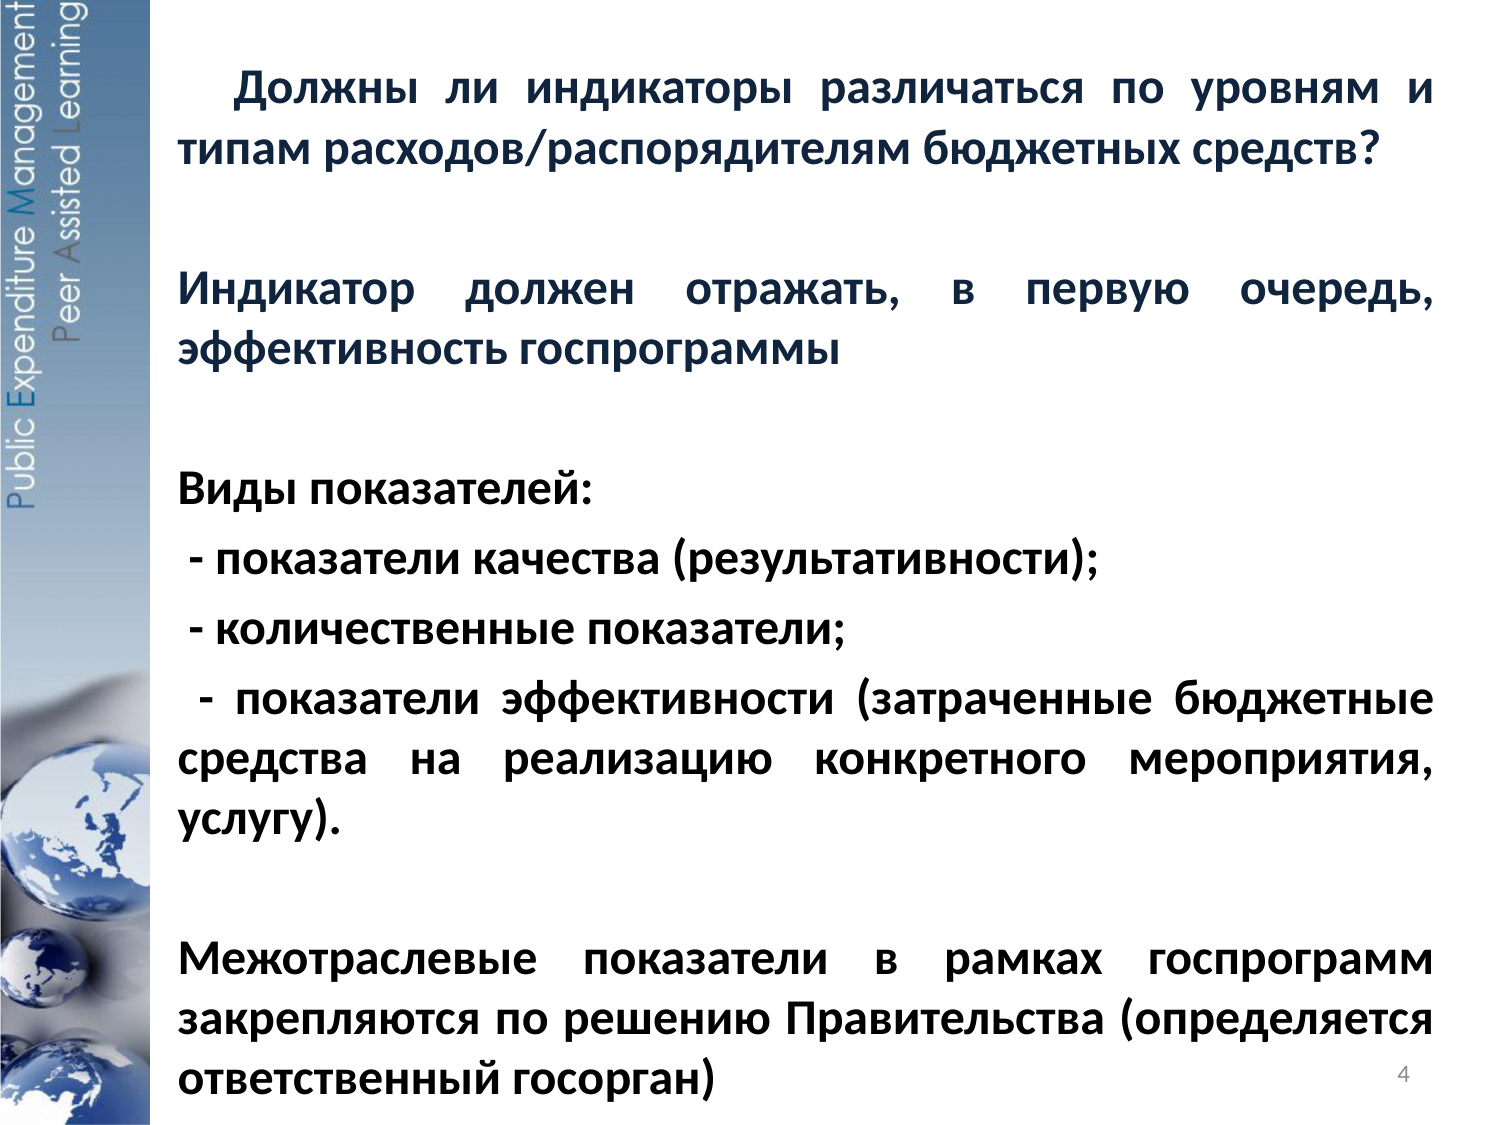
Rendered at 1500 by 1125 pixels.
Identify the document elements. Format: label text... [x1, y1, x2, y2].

subtitle Должны ли индикаторы различаться по уровням и типам расходов/распорядителям бюджетных средств? Индикатор должен отражать, в первую очередь, эффективность госпрограммы Виды показателей: - показатели качества (результативности); - количественные показатели; - показатели эффективности (затраченные бюджетные средства на реализацию конкретного мероприятия, услугу). Межотраслевые показатели в рамках госпрограмм закрепляются по решению Правительства (определяется ответственный госорган) [162, 37, 1450, 1113]
slide_number 4 [1074, 1042, 1425, 1103]
picture [0, 487, 638, 638]
